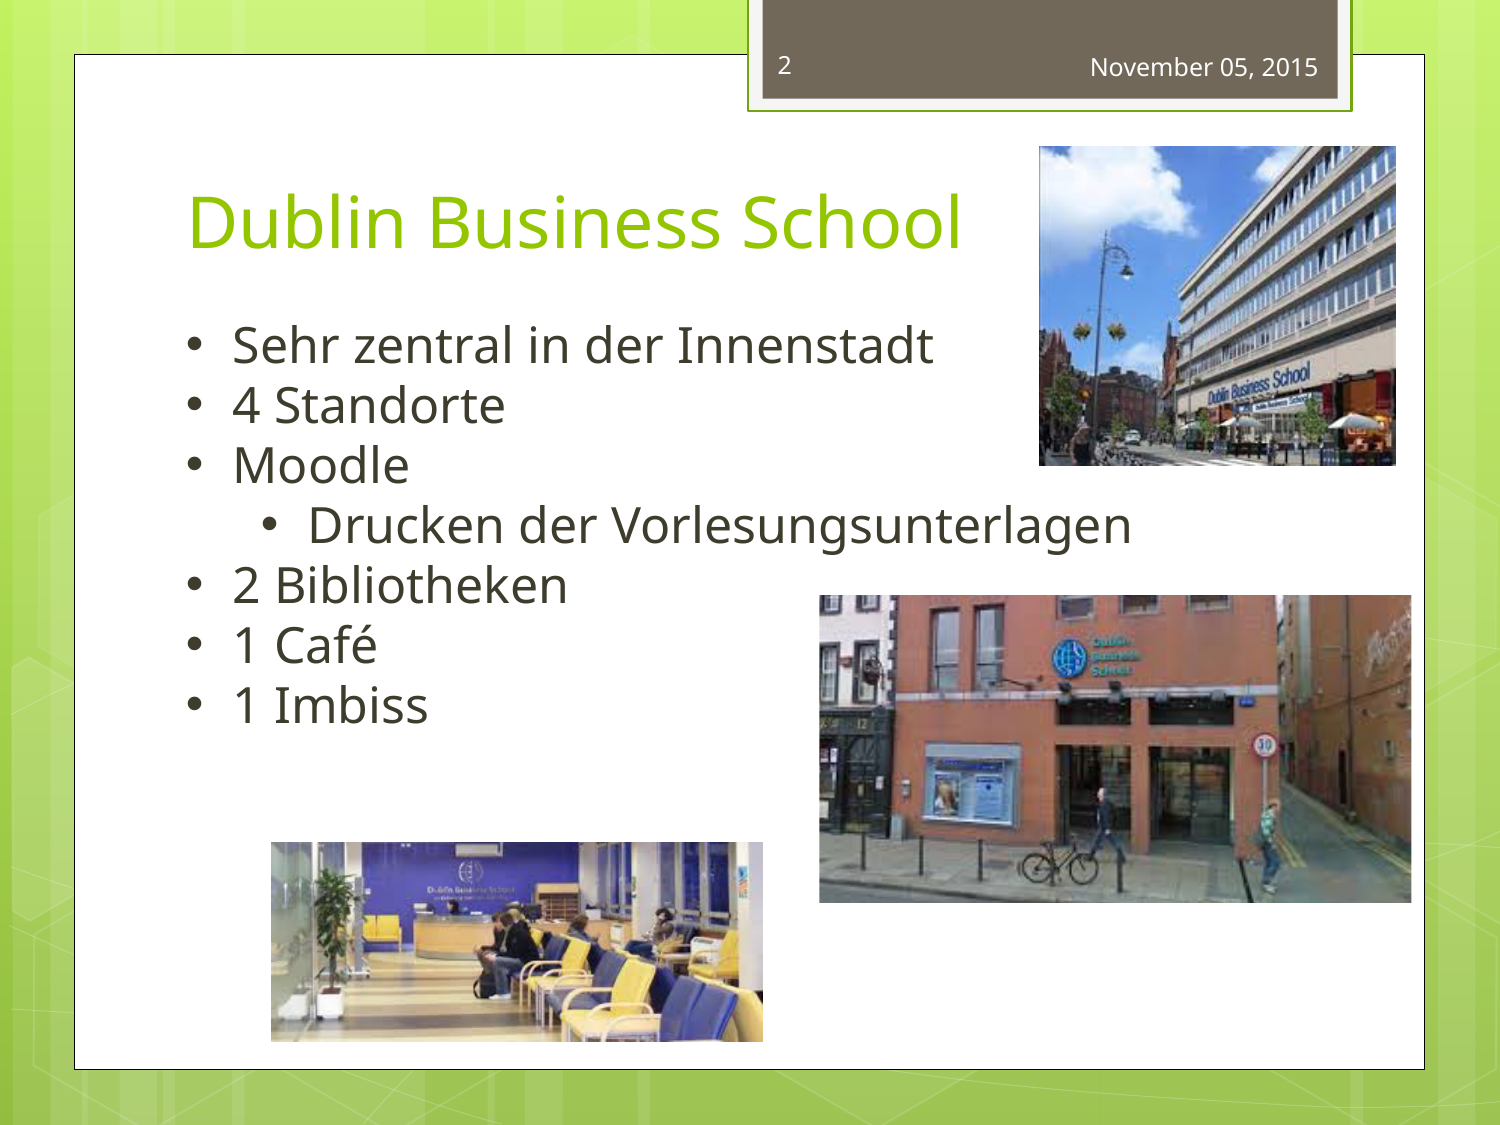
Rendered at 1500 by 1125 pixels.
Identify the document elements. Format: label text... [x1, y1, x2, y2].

text_box Sehr zentral in der Innenstadt 4 Standorte Moodle Drucken der Vorlesungsunterlagen 2 Bibliotheken 1 Café 1 Imbiss [171, 305, 1301, 851]
title Dublin Business School [171, 168, 1033, 305]
picture [271, 841, 763, 1042]
picture [1039, 145, 1396, 467]
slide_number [983, 36, 1334, 97]
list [819, 595, 1412, 903]
slide_number 2 [762, 36, 982, 97]
